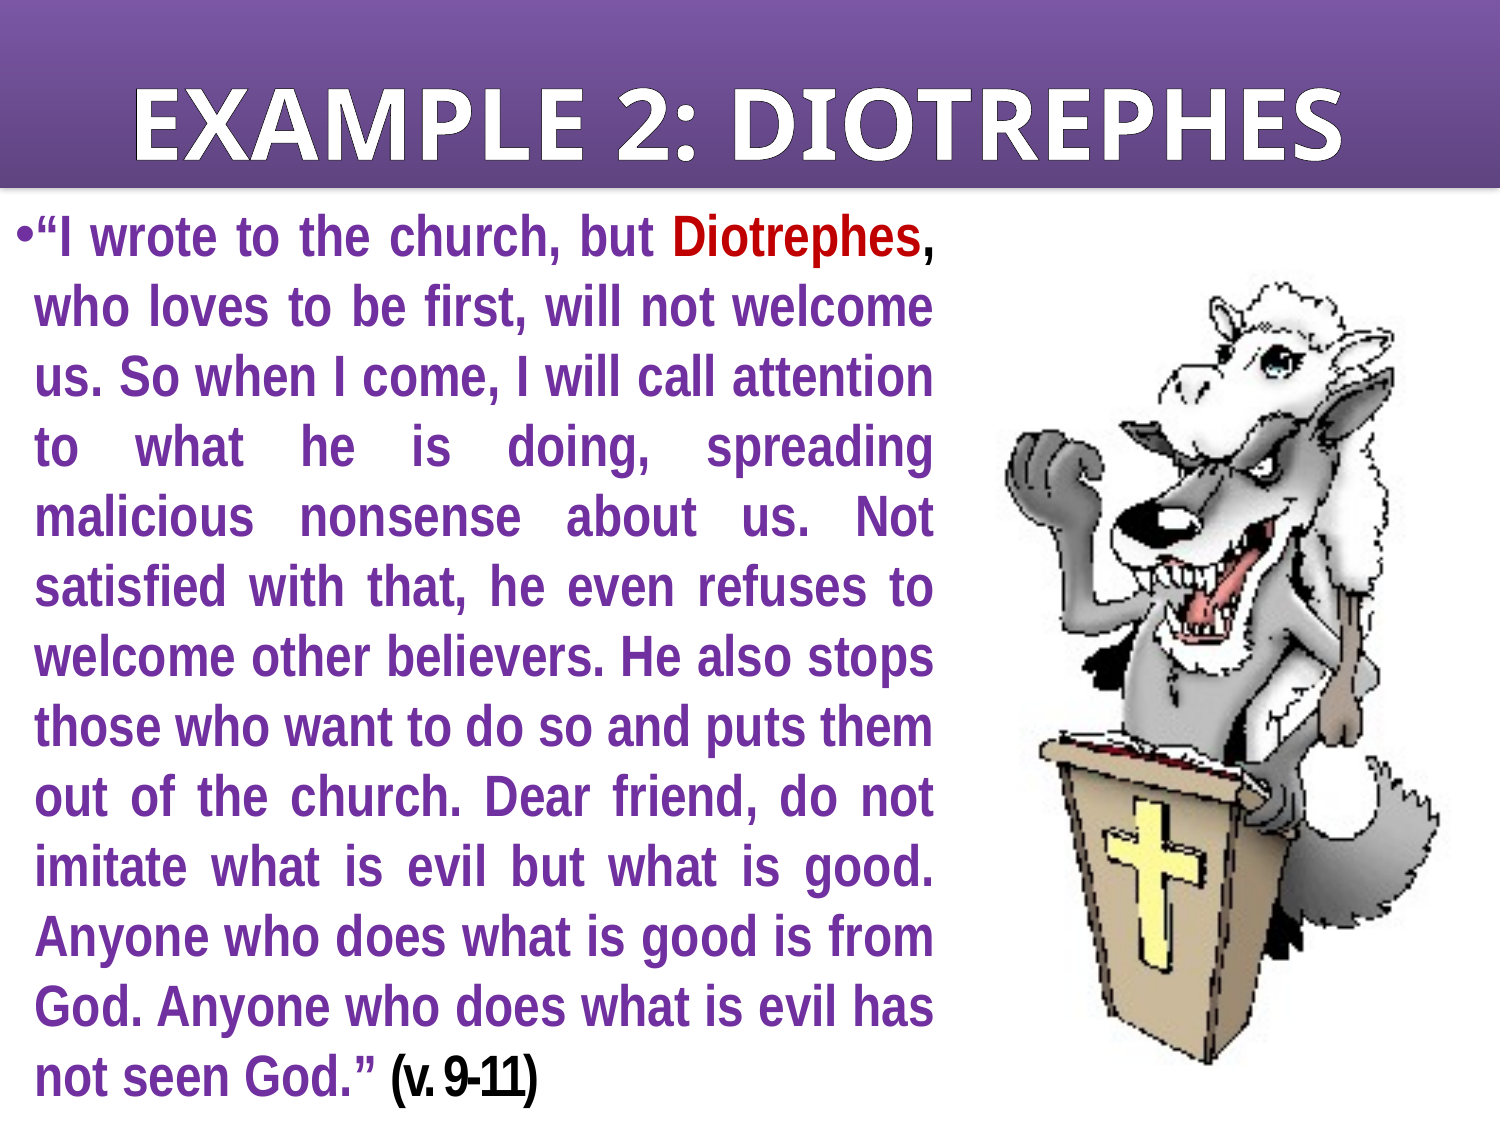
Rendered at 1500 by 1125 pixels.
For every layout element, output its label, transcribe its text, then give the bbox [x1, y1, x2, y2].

text_box “I wrote to the church, but Diotrephes, who loves to be first, will not welcome us. So when I come, I will call attention to what he is doing, spreading malicious nonsense about us. Not satisfied with that, he even refuses to welcome other believers. He also stops those who want to do so and puts them out of the church. Dear friend, do not imitate what is evil but what is good. Anyone who does what is good is from God. Anyone who does what is evil has not seen God.” (v. 9-11) [0, 194, 950, 1116]
picture [974, 249, 1463, 1101]
text_box EXAMPLE 2: DIOTREPHES [0, 0, 1500, 188]
